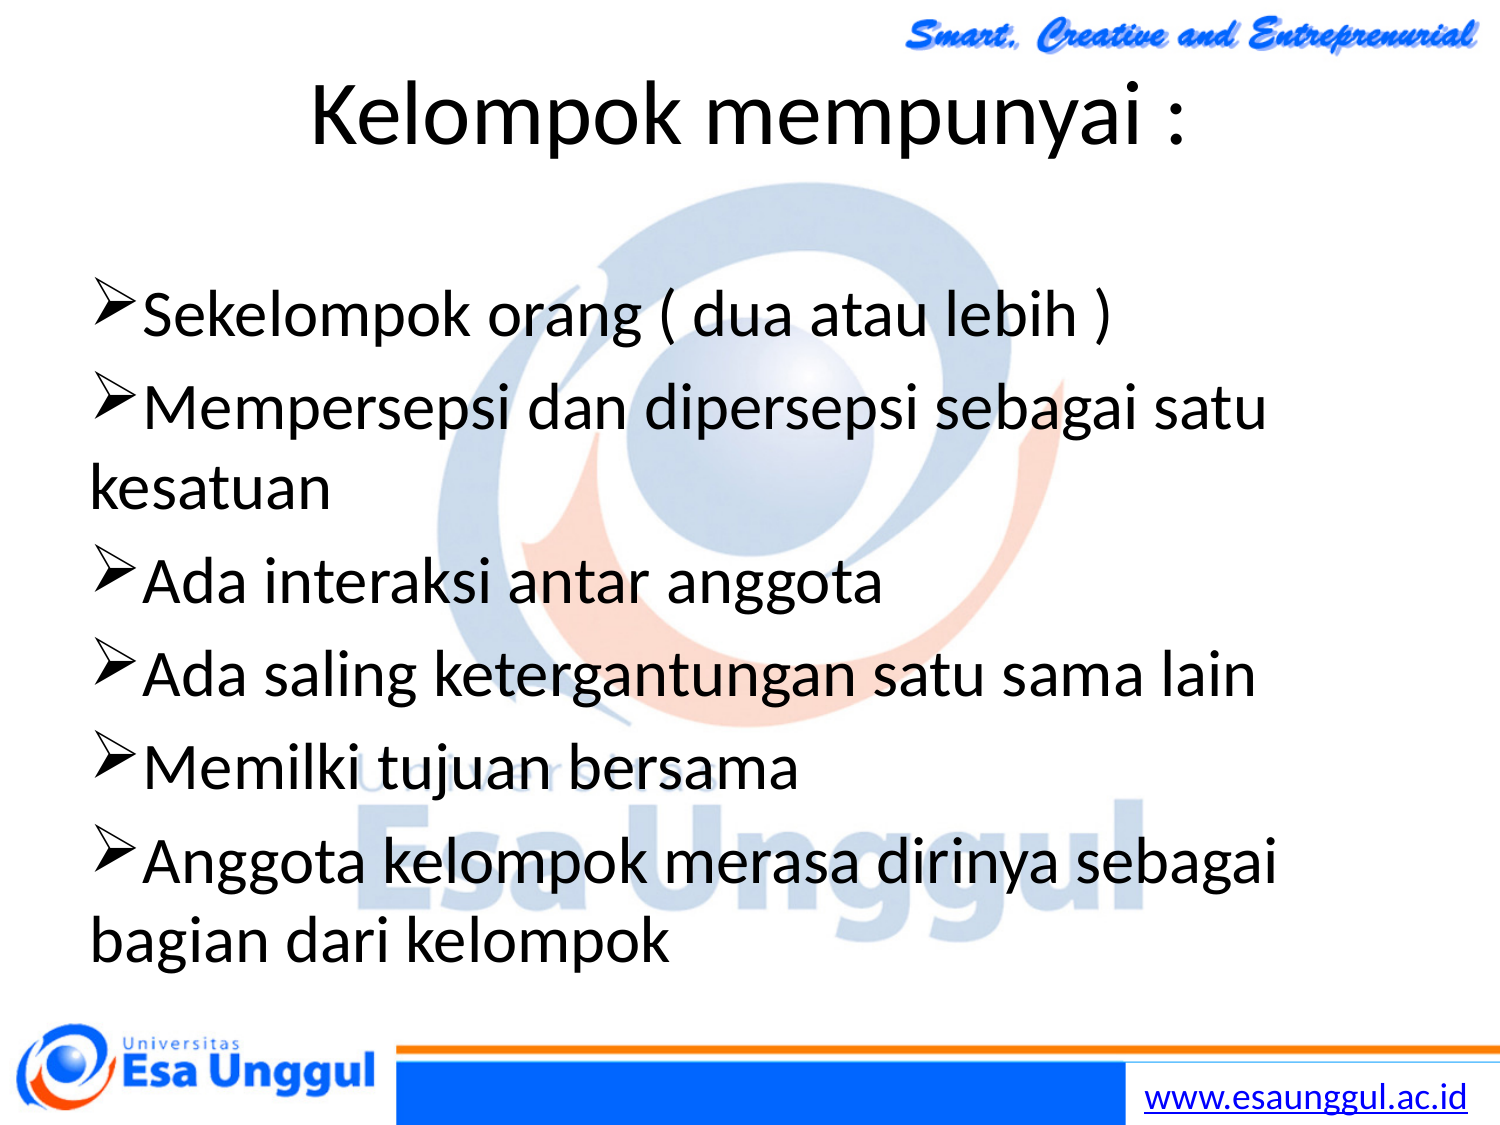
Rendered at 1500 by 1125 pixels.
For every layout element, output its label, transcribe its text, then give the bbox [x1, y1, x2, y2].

list Sekelompok orang ( dua atau lebih ) Mempersepsi dan dipersepsi sebagai satu kesatuan Ada interaksi antar anggota Ada saling ketergantungan satu sama lain Memilki tujuan bersama Anggota kelompok merasa dirinya sebagai bagian dari kelompok [75, 262, 1425, 1005]
title Kelompok mempunyai : [75, 45, 1425, 233]
picture [0, 0, 1500, 1125]
